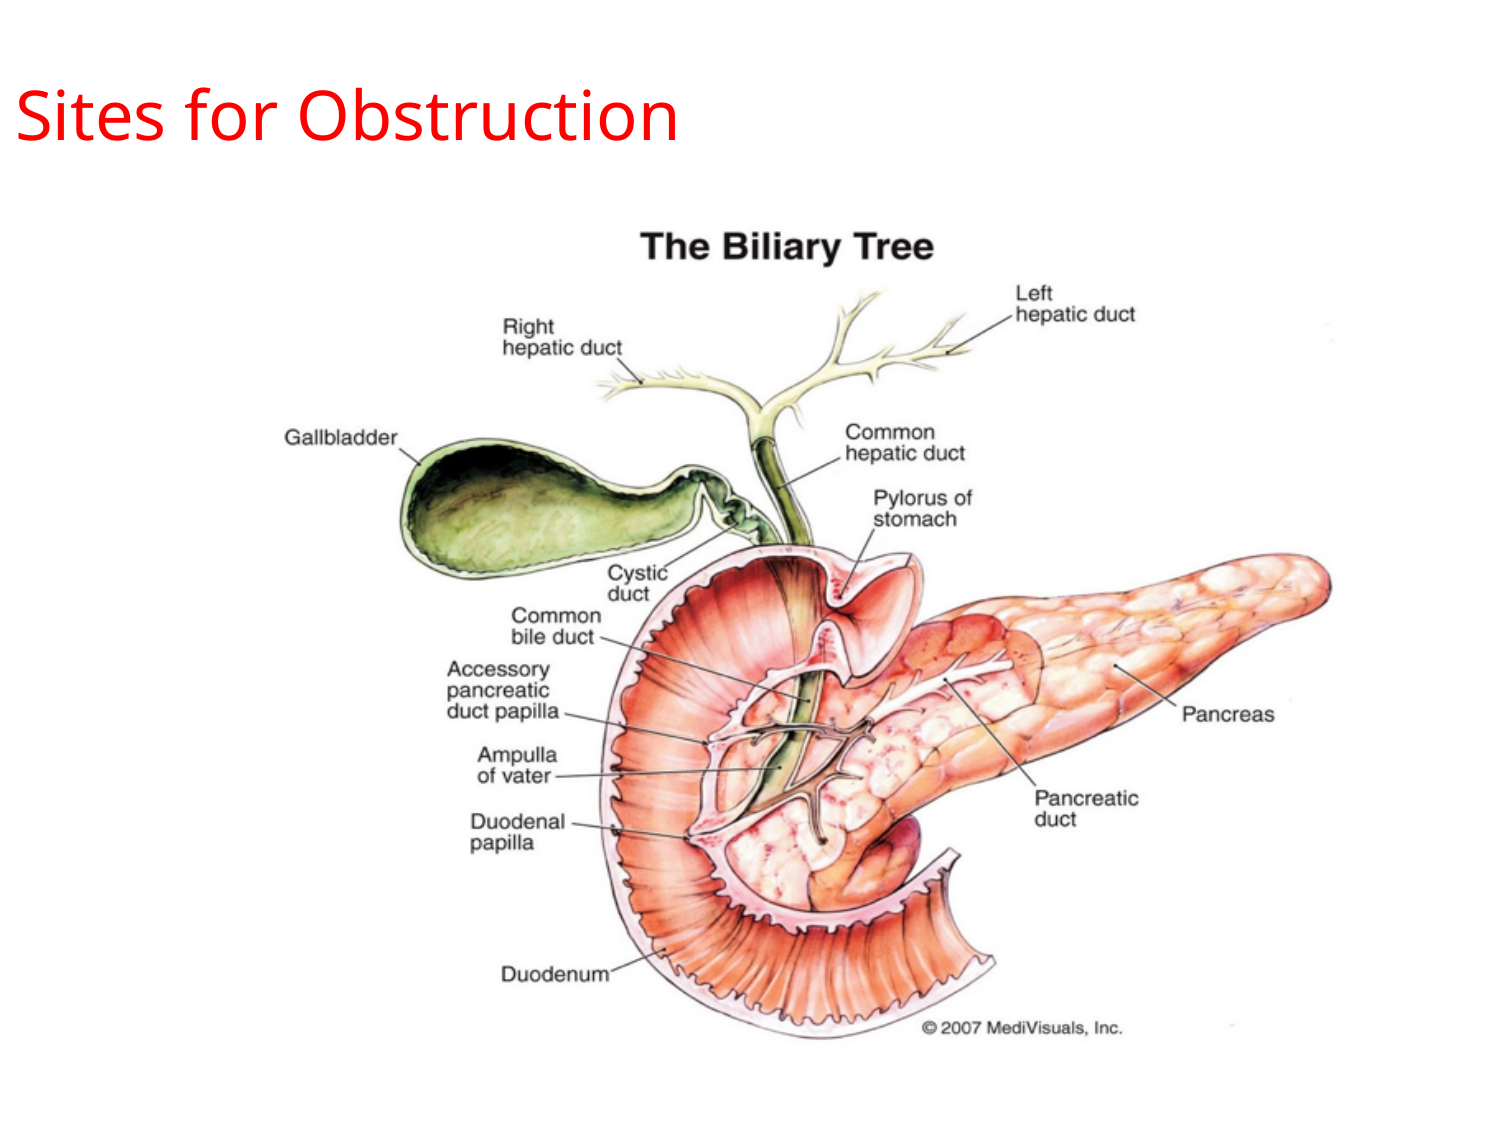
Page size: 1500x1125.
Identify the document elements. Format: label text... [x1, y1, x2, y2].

title Sites for Obstruction [0, 24, 1400, 211]
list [277, 210, 1346, 1082]
